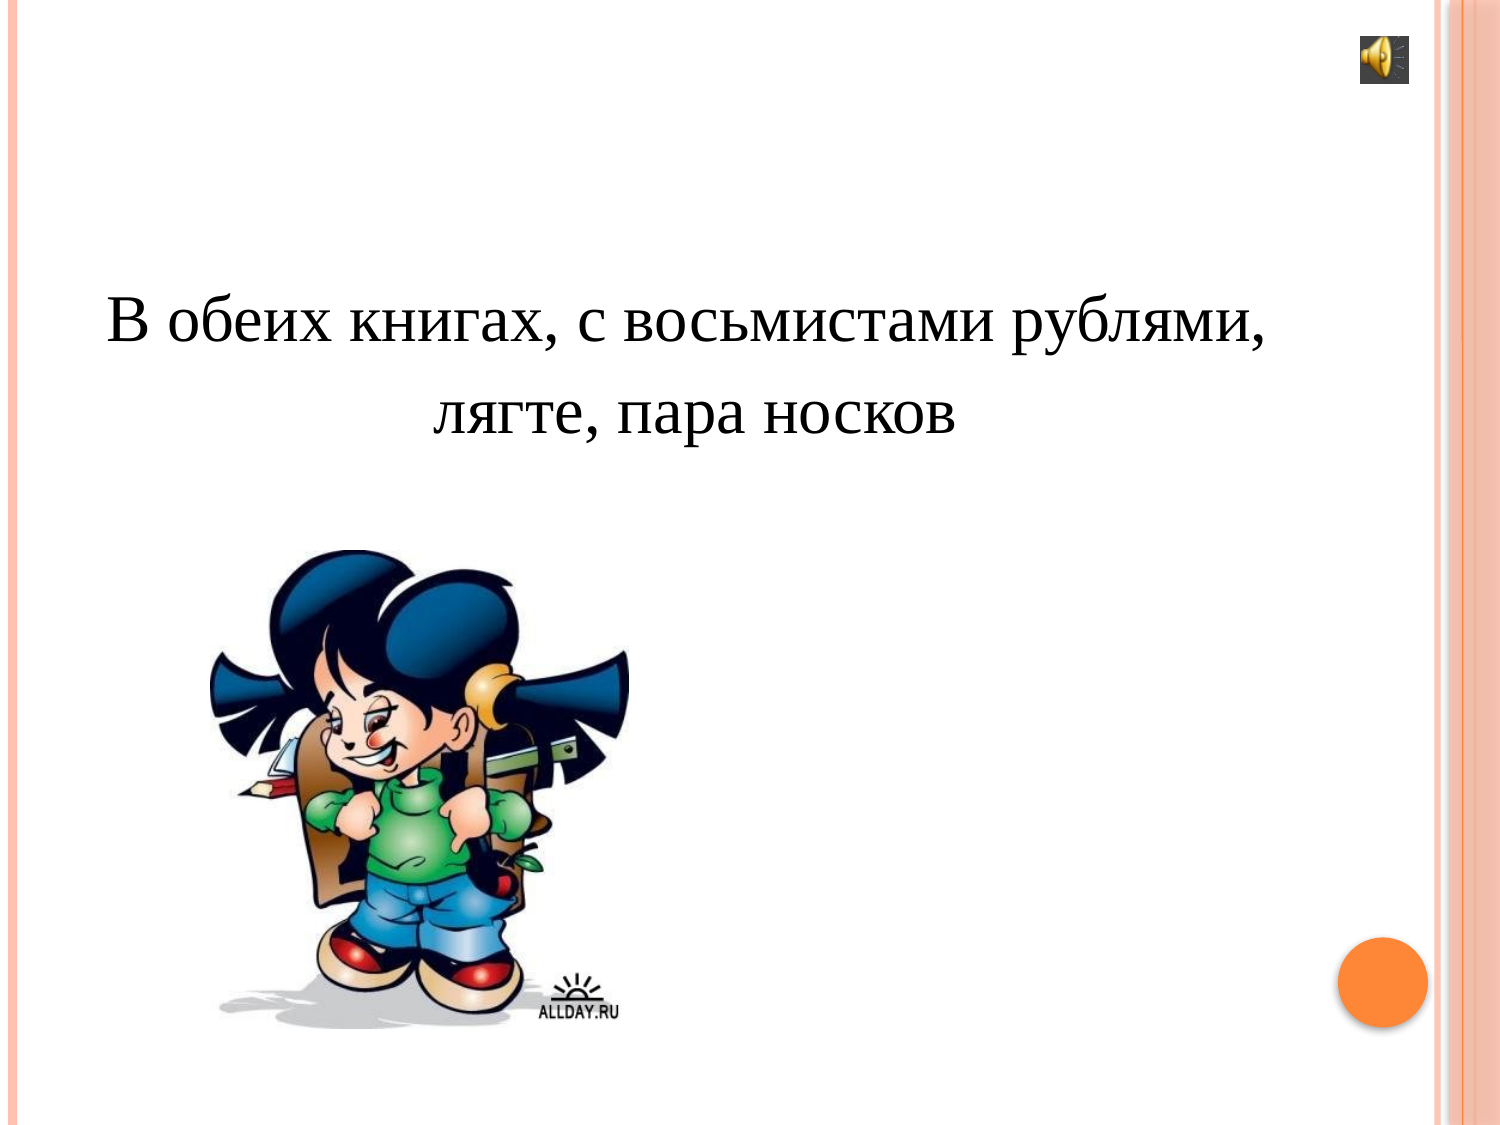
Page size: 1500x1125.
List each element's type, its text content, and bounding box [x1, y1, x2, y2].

picture [210, 550, 630, 1029]
picture [1358, 34, 1410, 86]
list В обеих книгах, с восьмистами рублями, лягте, пара носков [75, 82, 1300, 1062]
